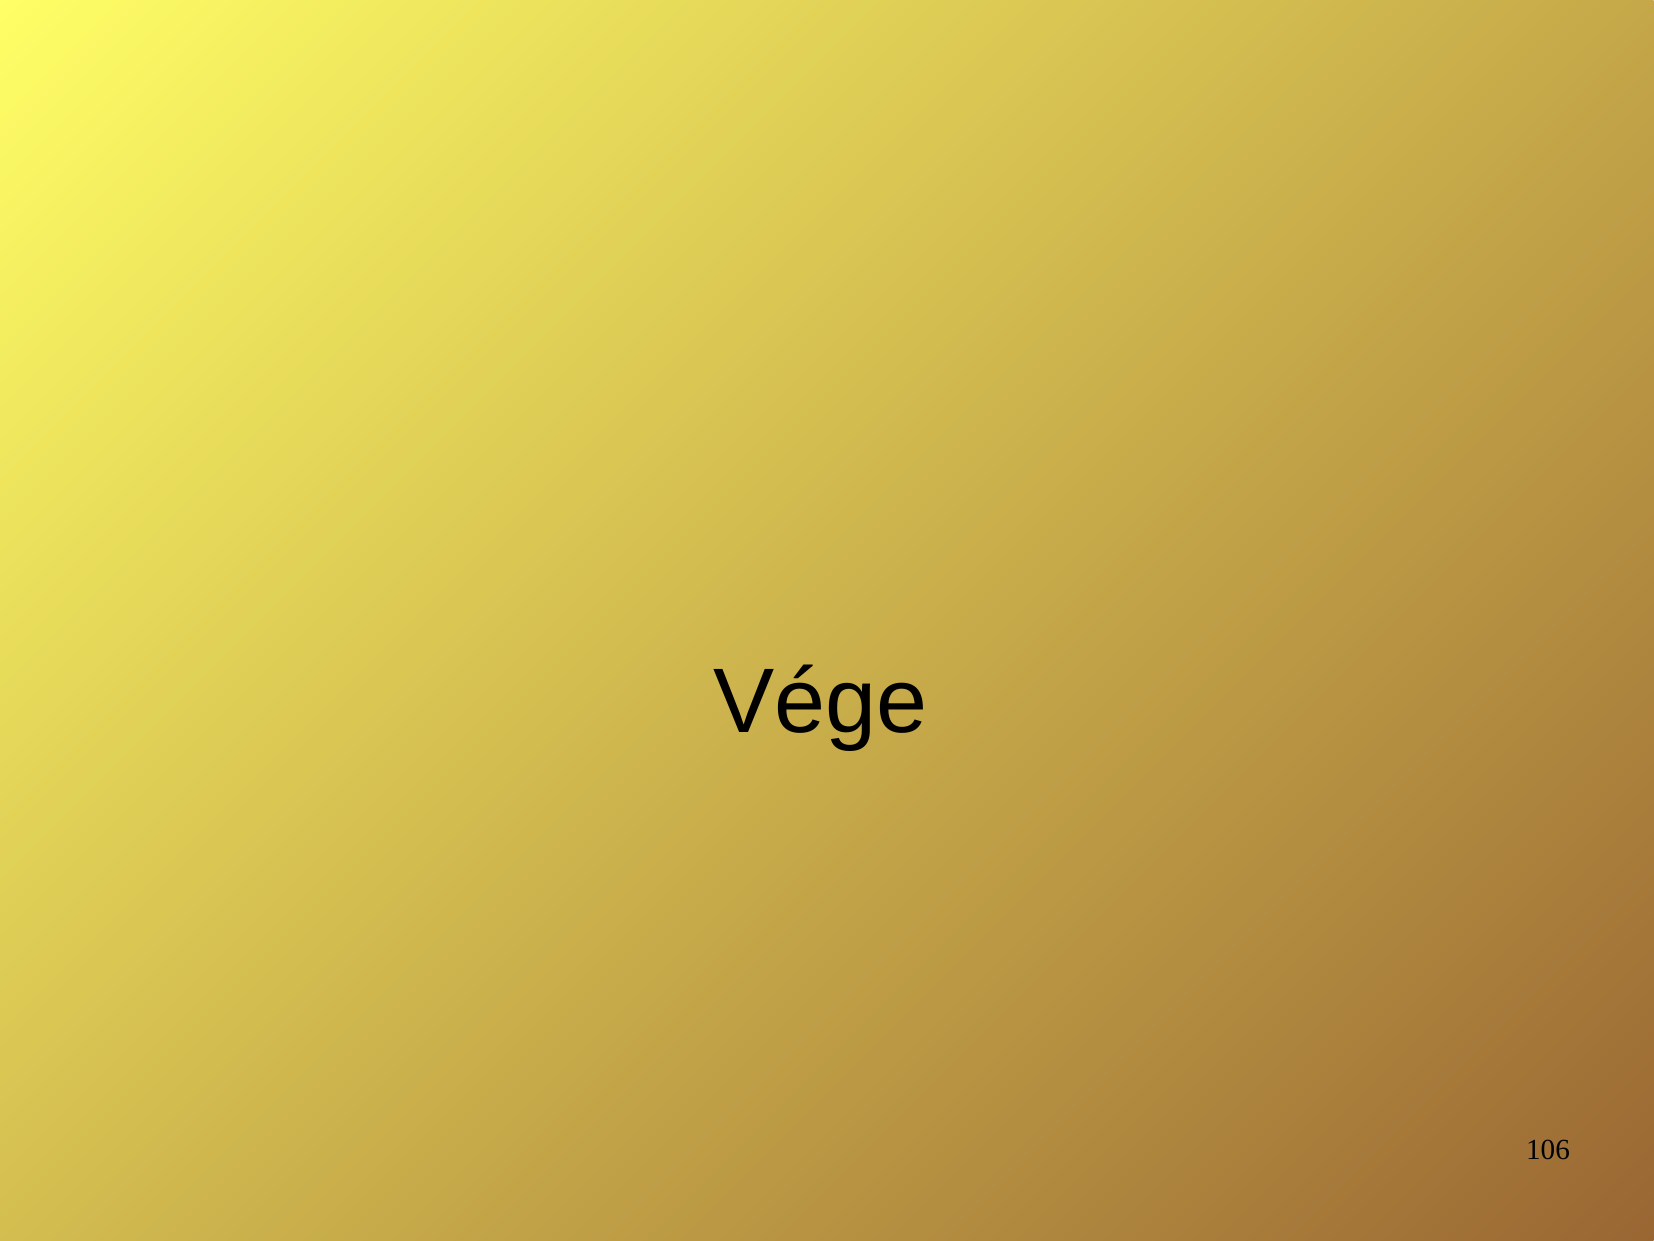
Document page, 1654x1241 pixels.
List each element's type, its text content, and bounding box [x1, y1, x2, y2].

slide_number 106 [1185, 1129, 1571, 1216]
title Vége [76, 589, 1566, 798]
